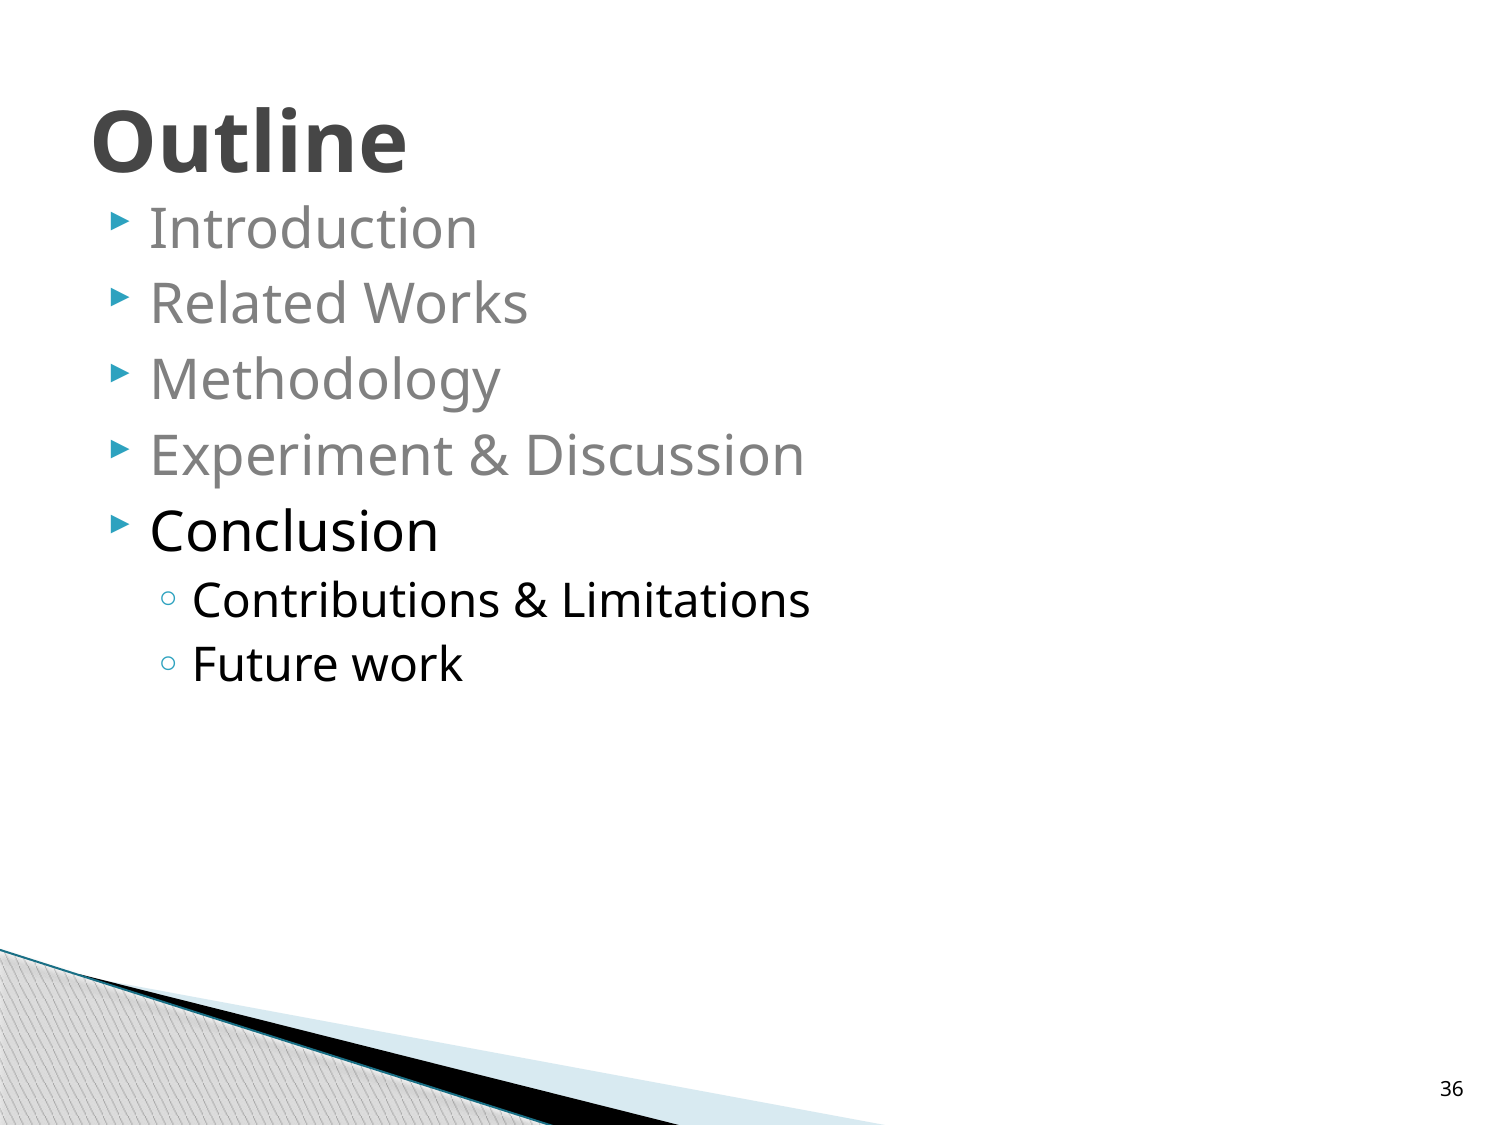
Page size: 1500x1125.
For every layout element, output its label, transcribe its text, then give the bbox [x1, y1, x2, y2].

slide_number 36 [1418, 1051, 1479, 1112]
list Introduction Related Works Methodology Experiment & Discussion Conclusion Contributions & Limitations Future work [75, 233, 1360, 1008]
title Outline [75, 45, 1425, 233]
